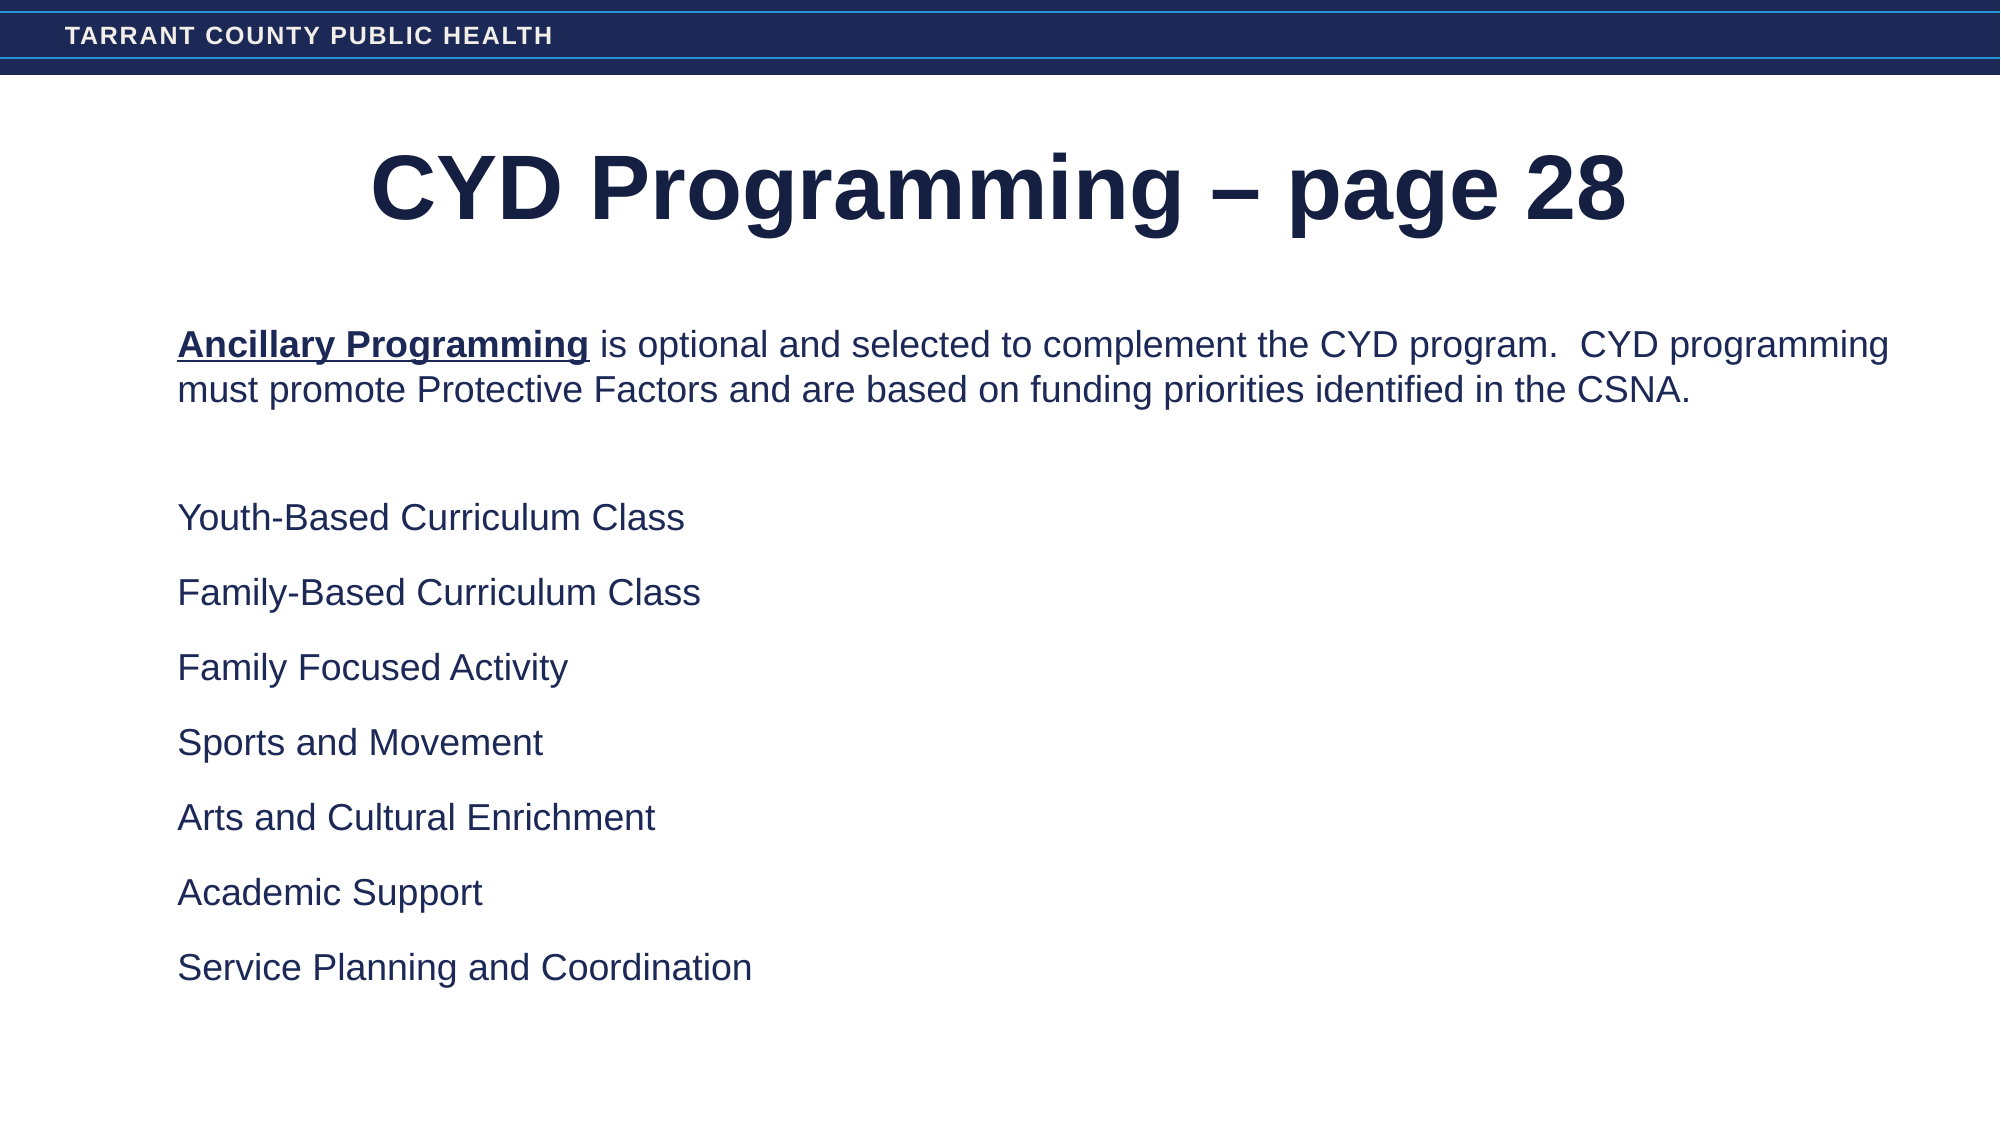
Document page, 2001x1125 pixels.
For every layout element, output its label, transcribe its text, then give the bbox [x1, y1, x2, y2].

list Ancillary Programming is optional and selected to complement the CYD program. CYD programming must promote Protective Factors and are based on funding priorities identified in the CSNA. Youth-Based Curriculum Class Family-Based Curriculum Class Family Focused Activity Sports and Movement Arts and Cultural Enrichment Academic Support Service Planning and Coordination [162, 312, 1925, 993]
title CYD Programming – page 28 [99, 120, 1900, 258]
